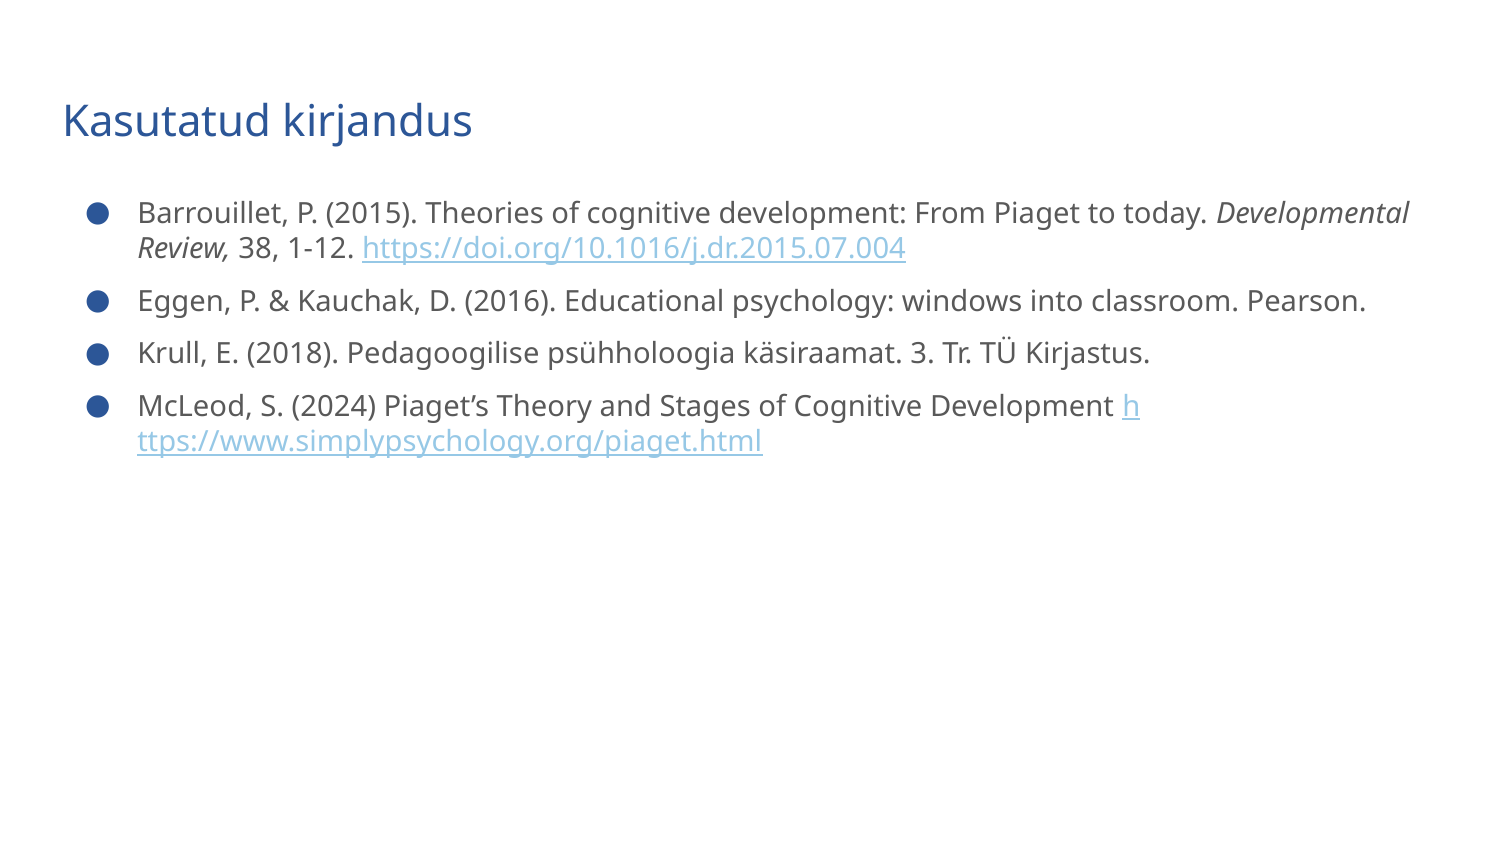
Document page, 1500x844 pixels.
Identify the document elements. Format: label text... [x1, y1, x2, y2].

list Barrouillet, P. (2015). Theories of cognitive development: From Piaget to today. Developmental Review, 38, 1-12. https://doi.org/10.1016/j.dr.2015.07.004 Eggen, P. & Kauchak, D. (2016). Educational psychology: windows into classroom. Pearson. Krull, E. (2018). Pedagoogilise psühholoogia käsiraamat. 3. Tr. TÜ Kirjastus. McLeod, S. (2024) Piaget’s Theory and Stages of Cognitive Development https://www.simplypsychology.org/piaget.html [51, 189, 1449, 750]
title Kasutatud kirjandus [51, 72, 1449, 167]
